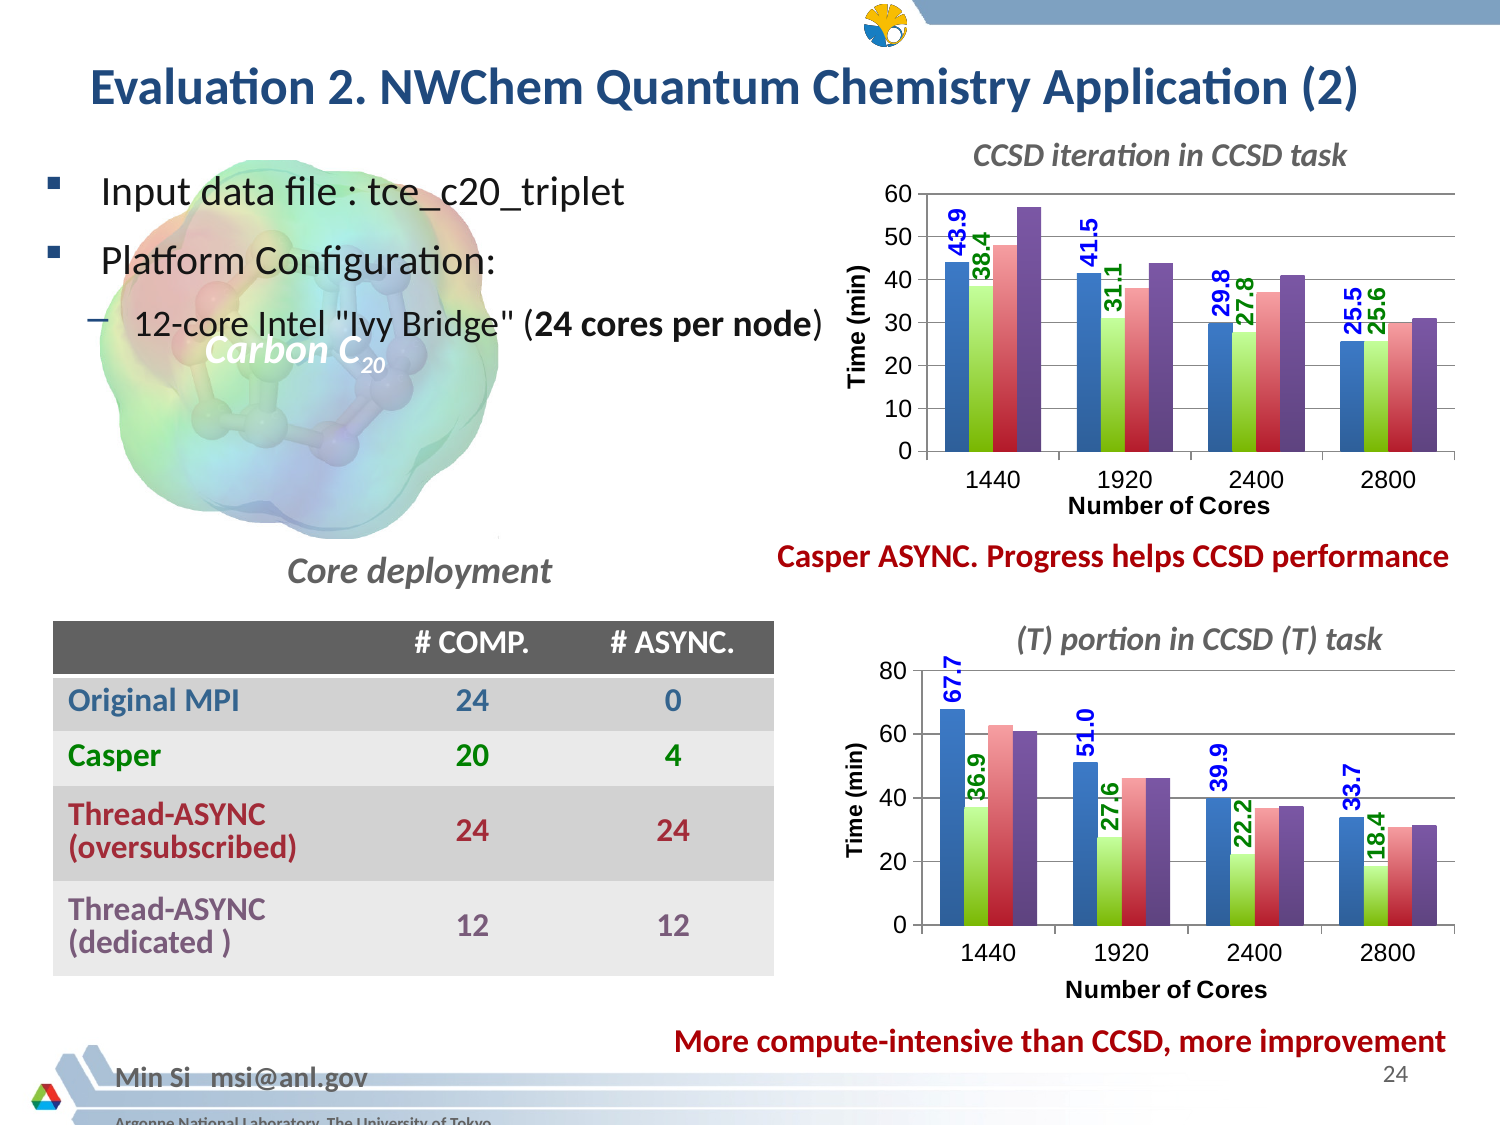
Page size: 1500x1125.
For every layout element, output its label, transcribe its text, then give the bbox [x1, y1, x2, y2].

text_box CCSD iteration in CCSD task [958, 125, 1363, 173]
list Input data file : tce_c20_triplet Platform Configuration: 12-core Intel "Ivy Bridge" (24 cores per node) [29, 146, 882, 1024]
text_box Casper ASYNC. Progress helps CCSD performance [882, 527, 1500, 582]
slide_number 24 [1073, 1066, 1424, 1103]
chart [832, 174, 1483, 528]
picture [0, 0, 1500, 44]
chart [832, 609, 1483, 1012]
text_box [88, 160, 501, 539]
title Evaluation 2. NWChem Quantum Chemistry Application (2) [74, 44, 1500, 138]
picture [0, 1037, 1500, 1125]
text_box More compute-intensive than CCSD, more improvement [659, 1011, 1500, 1066]
